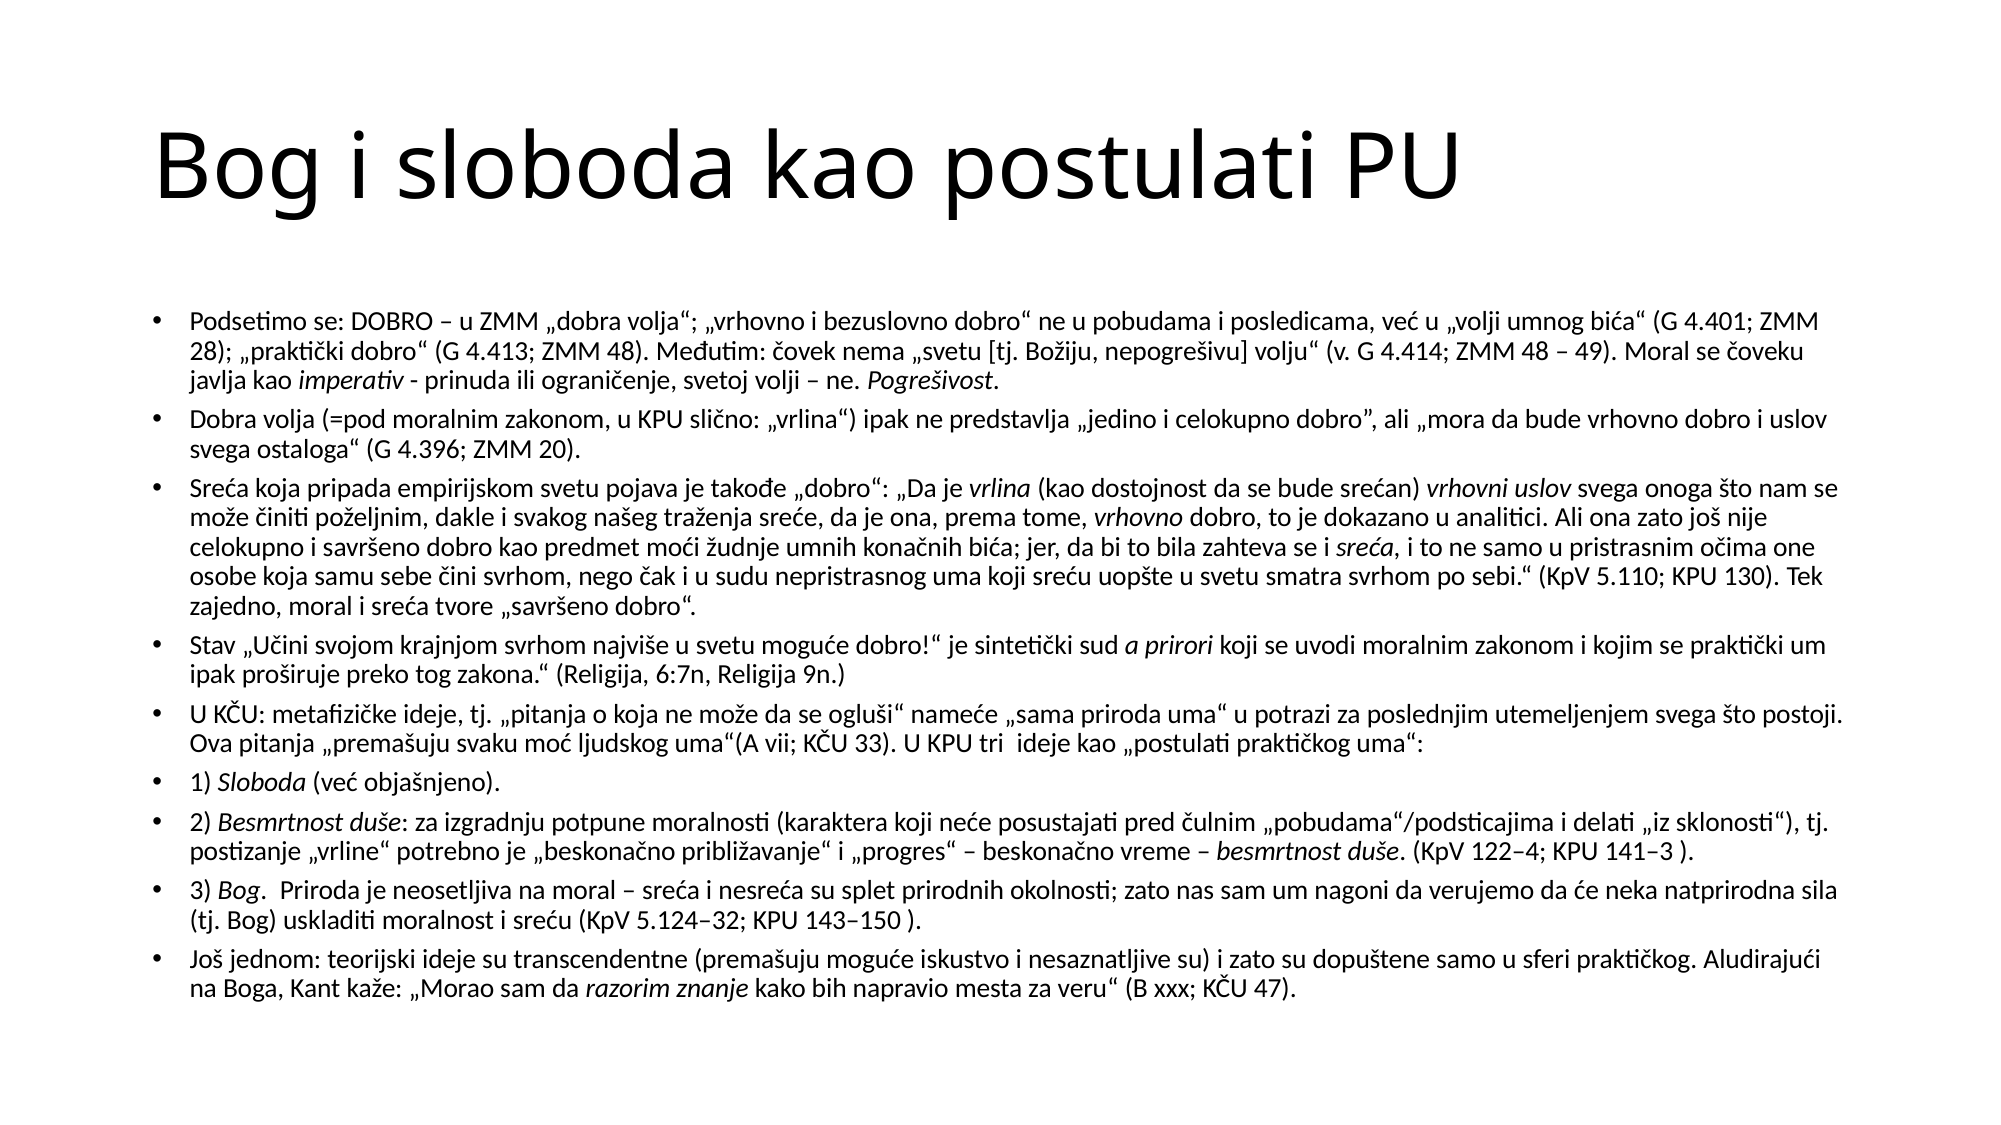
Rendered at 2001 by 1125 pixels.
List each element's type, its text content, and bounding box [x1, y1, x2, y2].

list Podsetimo se: DOBRO – u ZMM „dobra volja“; „vrhovno i bezuslovno dobro“ ne u pobudama i posledicama, već u „volji umnog bića“ (G 4.401; ZMM 28); „praktički dobro“ (G 4.413; ZMM 48). Međutim: čovek nema „svetu [tj. Božiju, nepogrešivu] volju“ (v. G 4.414; ZMM 48 – 49). Moral se čoveku javlja kao imperativ - prinuda ili ograničenje, svetoj volji – ne. Pogrešivost. Dobra volja (=pod moralnim zakonom, u KPU slično: „vrlina“) ipak ne predstavlja „jedino i celokupno dobro”, ali „mora da bude vrhovno dobro i uslov svega ostaloga“ (G 4.396; ZMM 20). Sreća koja pripada empirijskom svetu pojava je takođe „dobro“: „Da je vrlina (kao dostojnost da se bude srećan) vrhovni uslov svega onoga što nam se može činiti poželjnim, dakle i svakog našeg traženja sreće, da je ona, prema tome, vrhovno dobro, to je dokazano u analitici. Ali ona zato još nije celokupno i savršeno dobro kao predmet moći žudnje umnih konačnih bića; jer, da bi to bila zahteva se i sreća, i to ne samo u pristrasnim očima one osobe koja samu sebe čini svrhom, nego čak i u sudu nepristrasnog uma koji sreću uopšte u svetu smatra svrhom po sebi.“ (KpV 5.110; KPU 130). Tek zajedno, moral i sreća tvore „savršeno dobro“. Stav „Učini svojom krajnjom svrhom najviše u svetu moguće dobro!“ je sintetički sud a prirori koji se uvodi moralnim zakonom i kojim se praktički um ipak proširuje preko tog zakona.“ (Religija, 6:7n, Religija 9n.) U KČU: metafizičke ideje, tj. „pitanja o koja ne može da se ogluši“ nameće „sama priroda uma“ u potrazi za poslednjim utemeljenjem svega što postoji. Ova pitanja „premašuju svaku moć ljudskog uma“(A vii; KČU 33). U KPU tri ideje kao „postulati praktičkog uma“: 1) Sloboda (već objašnjeno). 2) Besmrtnost duše: za izgradnju potpune moralnosti (karaktera koji neće posustajati pred čulnim „pobudama“/podsticajima i delati „iz sklonosti“), tj. postizanje „vrline“ potrebno je „beskonačno približavanje“ i „progres“ – beskonačno vreme – besmrtnost duše. (KpV 122–4; KPU 141–3 ). 3) Bog. Priroda je neosetljiva na moral – sreća i nesreća su splet prirodnih okolnosti; zato nas sam um nagoni da verujemo da će neka natprirodna sila (tj. Bog) uskladiti moralnost i sreću (KpV 5.124–32; KPU 143–150 ). Još jednom: teorijski ideje su transcendentne (premašuju moguće iskustvo i nesaznatljive su) i zato su dopuštene samo u sferi praktičkog. Aludirajući na Boga, Kant kaže: „Morao sam da razorim znanje kako bih napravio mesta za veru“ (B xxx; KČU 47). [137, 299, 1863, 1014]
title Bog i sloboda kao postulati PU [137, 59, 1863, 278]
